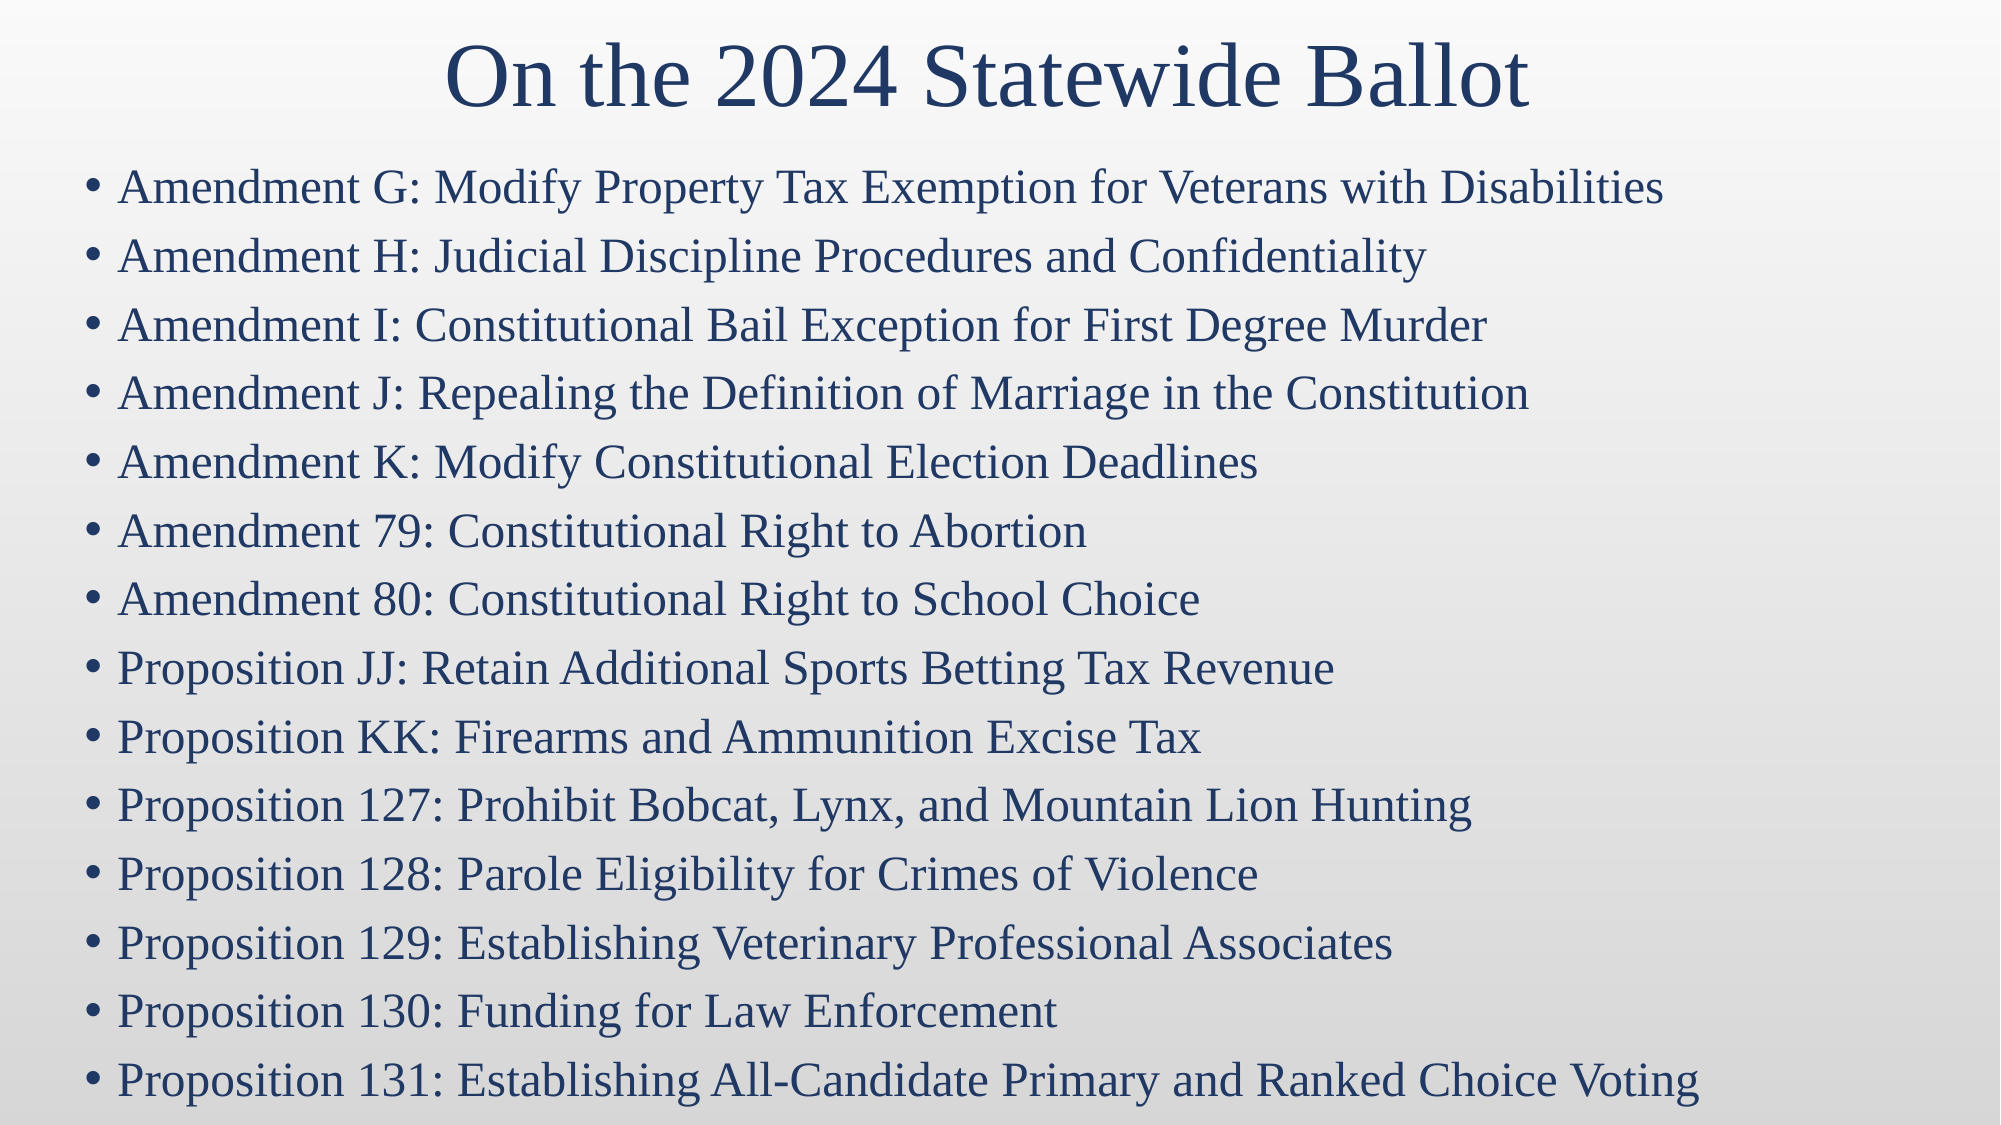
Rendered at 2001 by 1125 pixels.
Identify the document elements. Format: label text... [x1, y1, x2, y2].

list Amendment G: Modify Property Tax Exemption for Veterans with Disabilities Amendment H: Judicial Discipline Procedures and Confidentiality Amendment I: Constitutional Bail Exception for First Degree Murder Amendment J: Repealing the Definition of Marriage in the Constitution Amendment K: Modify Constitutional Election Deadlines Amendment 79: Constitutional Right to Abortion Amendment 80: Constitutional Right to School Choice Proposition JJ: Retain Additional Sports Betting Tax Revenue Proposition KK: Firearms and Ammunition Excise Tax Proposition 127: Prohibit Bobcat, Lynx, and Mountain Lion Hunting Proposition 128: Parole Eligibility for Crimes of Violence Proposition 129: Establishing Veterinary Professional Associates Proposition 130: Funding for Law Enforcement Proposition 131: Establishing All-Candidate Primary and Ranked Choice Voting [69, 153, 2000, 1125]
title On the 2024 Statewide Ballot [163, 0, 1837, 153]
